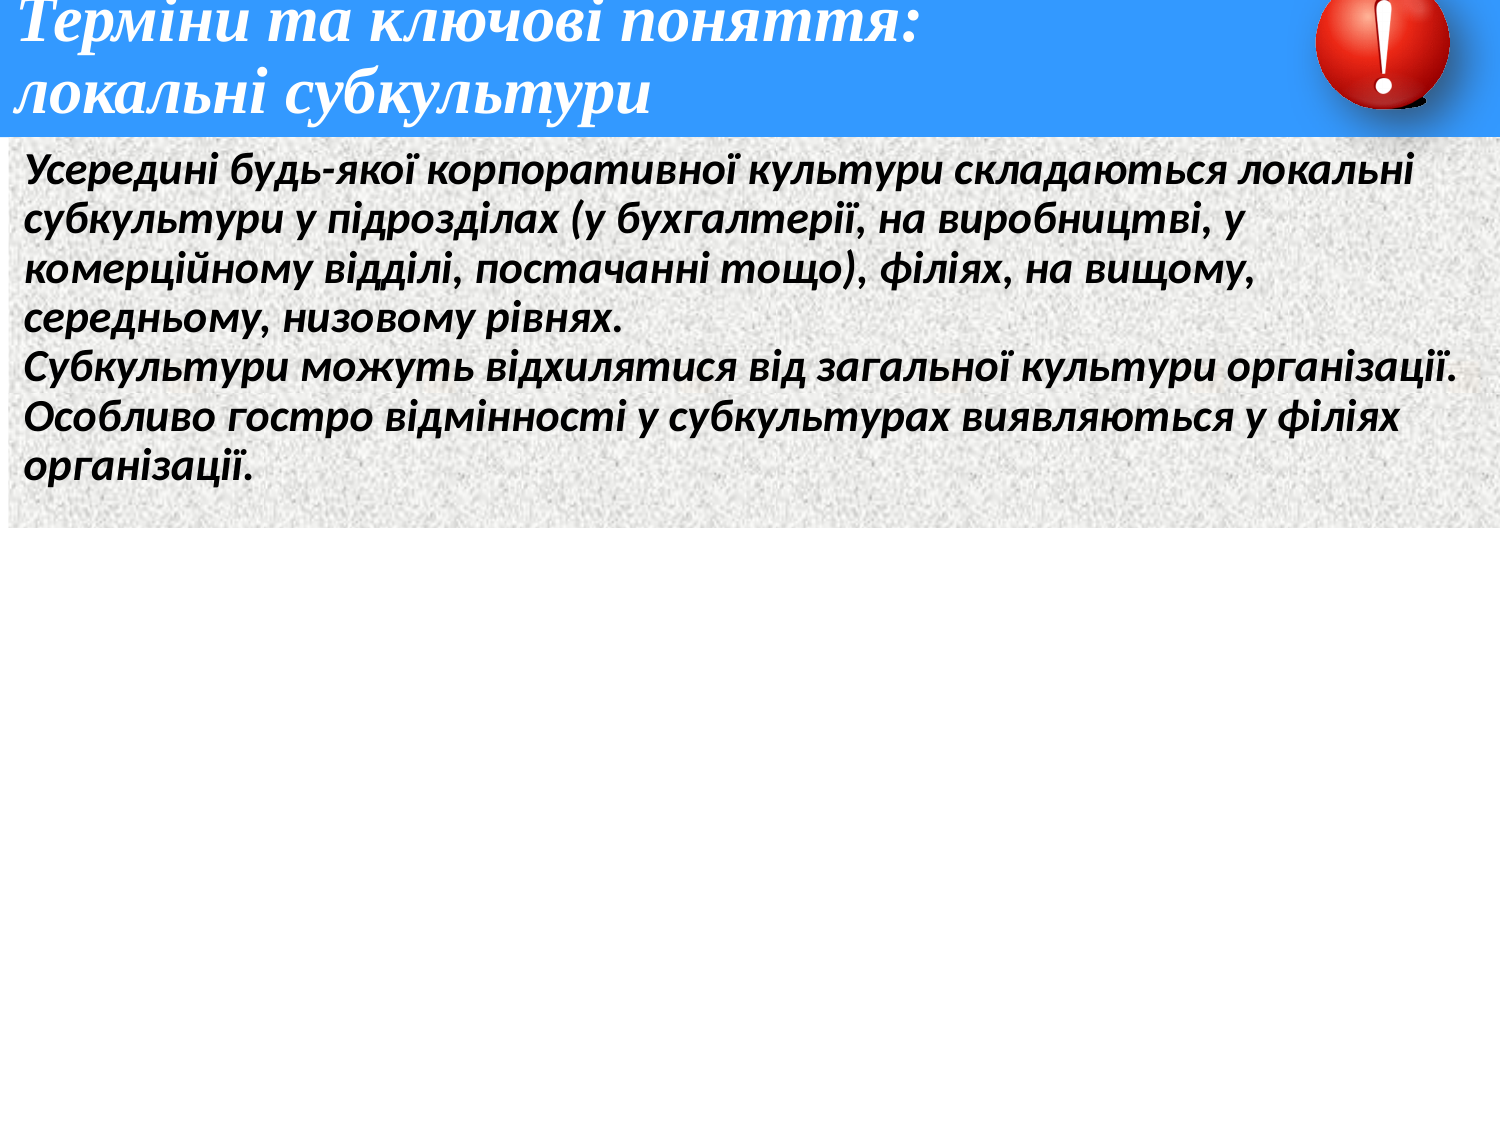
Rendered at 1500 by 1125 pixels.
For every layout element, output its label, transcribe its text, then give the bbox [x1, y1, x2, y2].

list Усередині будь-якої корпоративної культури складаються локальні субкультури у підрозділах (у бухгалтерії, на виробництві, у комерційному відділі, постачанні тощо), філіях, на вищому, середньому, низовому рівнях. Субкультури можуть відхилятися від загальної культури організації. Особливо гостро відмінності у субкультурах виявляються у філіях організації. [8, 137, 1500, 528]
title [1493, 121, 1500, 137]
picture [1311, 0, 1454, 117]
title Терміни та ключові поняття: локальні субкультури [0, 0, 1302, 138]
